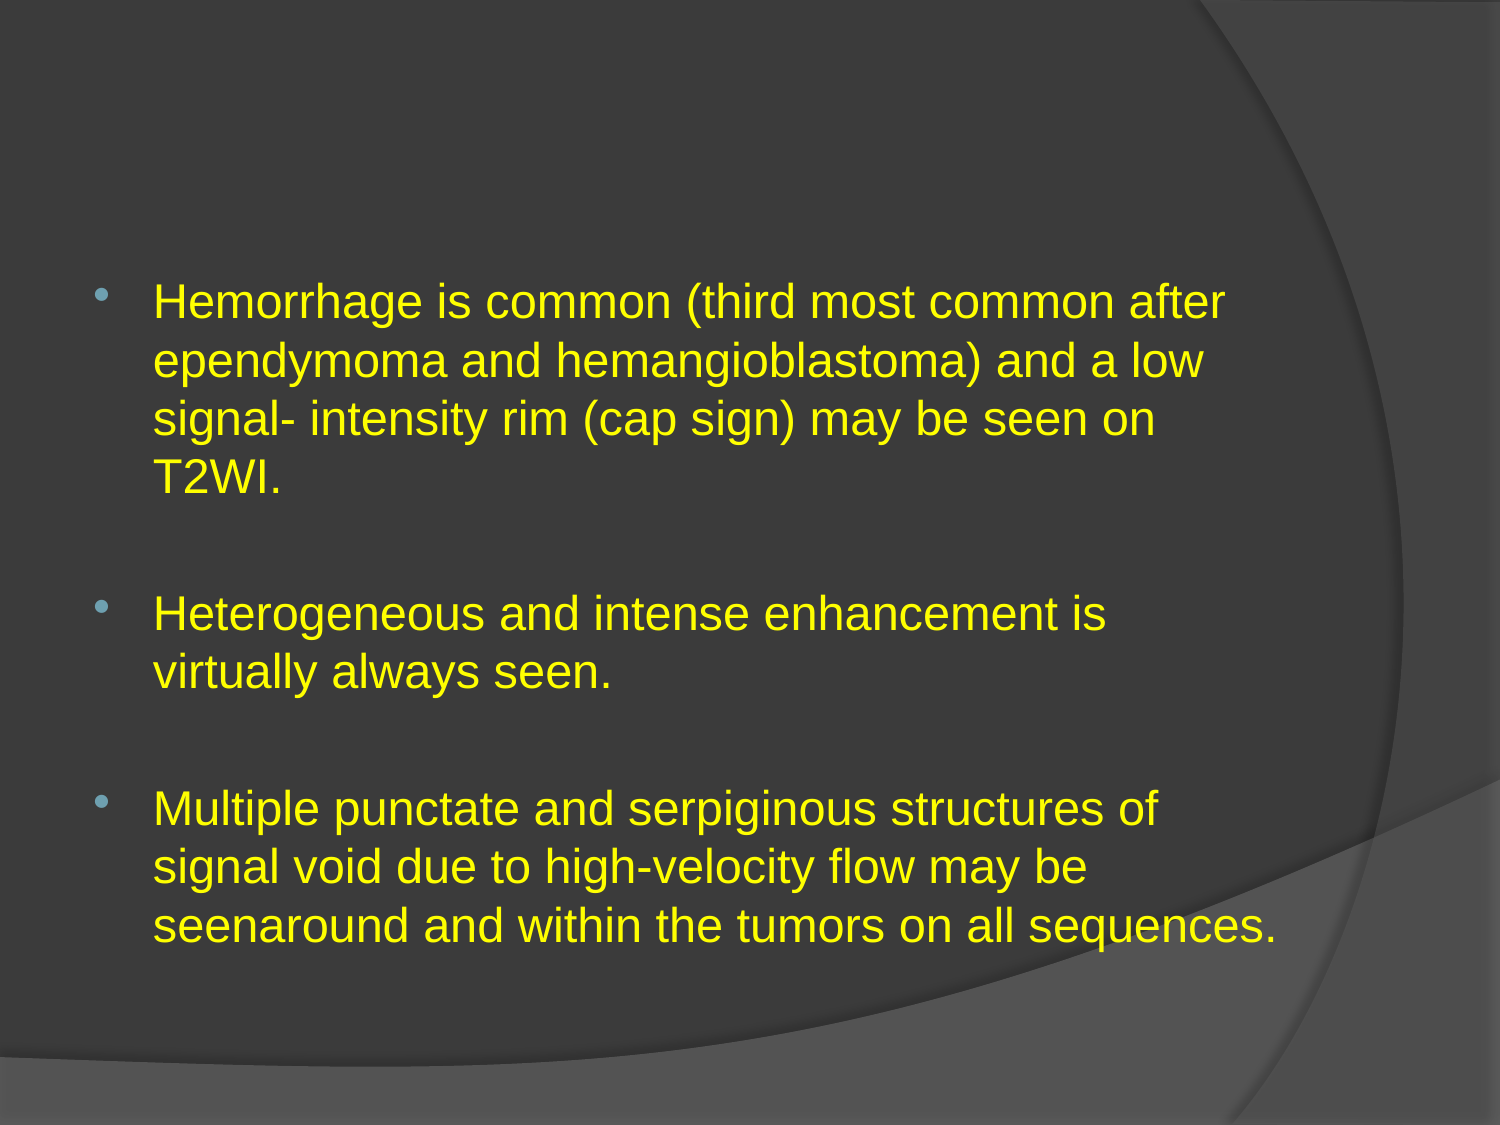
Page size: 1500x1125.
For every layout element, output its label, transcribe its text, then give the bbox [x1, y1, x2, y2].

list Hemorrhage is common (third most common after ependymoma and hemangioblastoma) and a low signal- intensity rim (cap sign) may be seen on T2WI. Heterogeneous and intense enhancement is virtually always seen. Multiple punctate and serpiginous structures of signal void due to high-velocity flow may be seenaround and within the tumors on all sequences. [75, 262, 1300, 1005]
